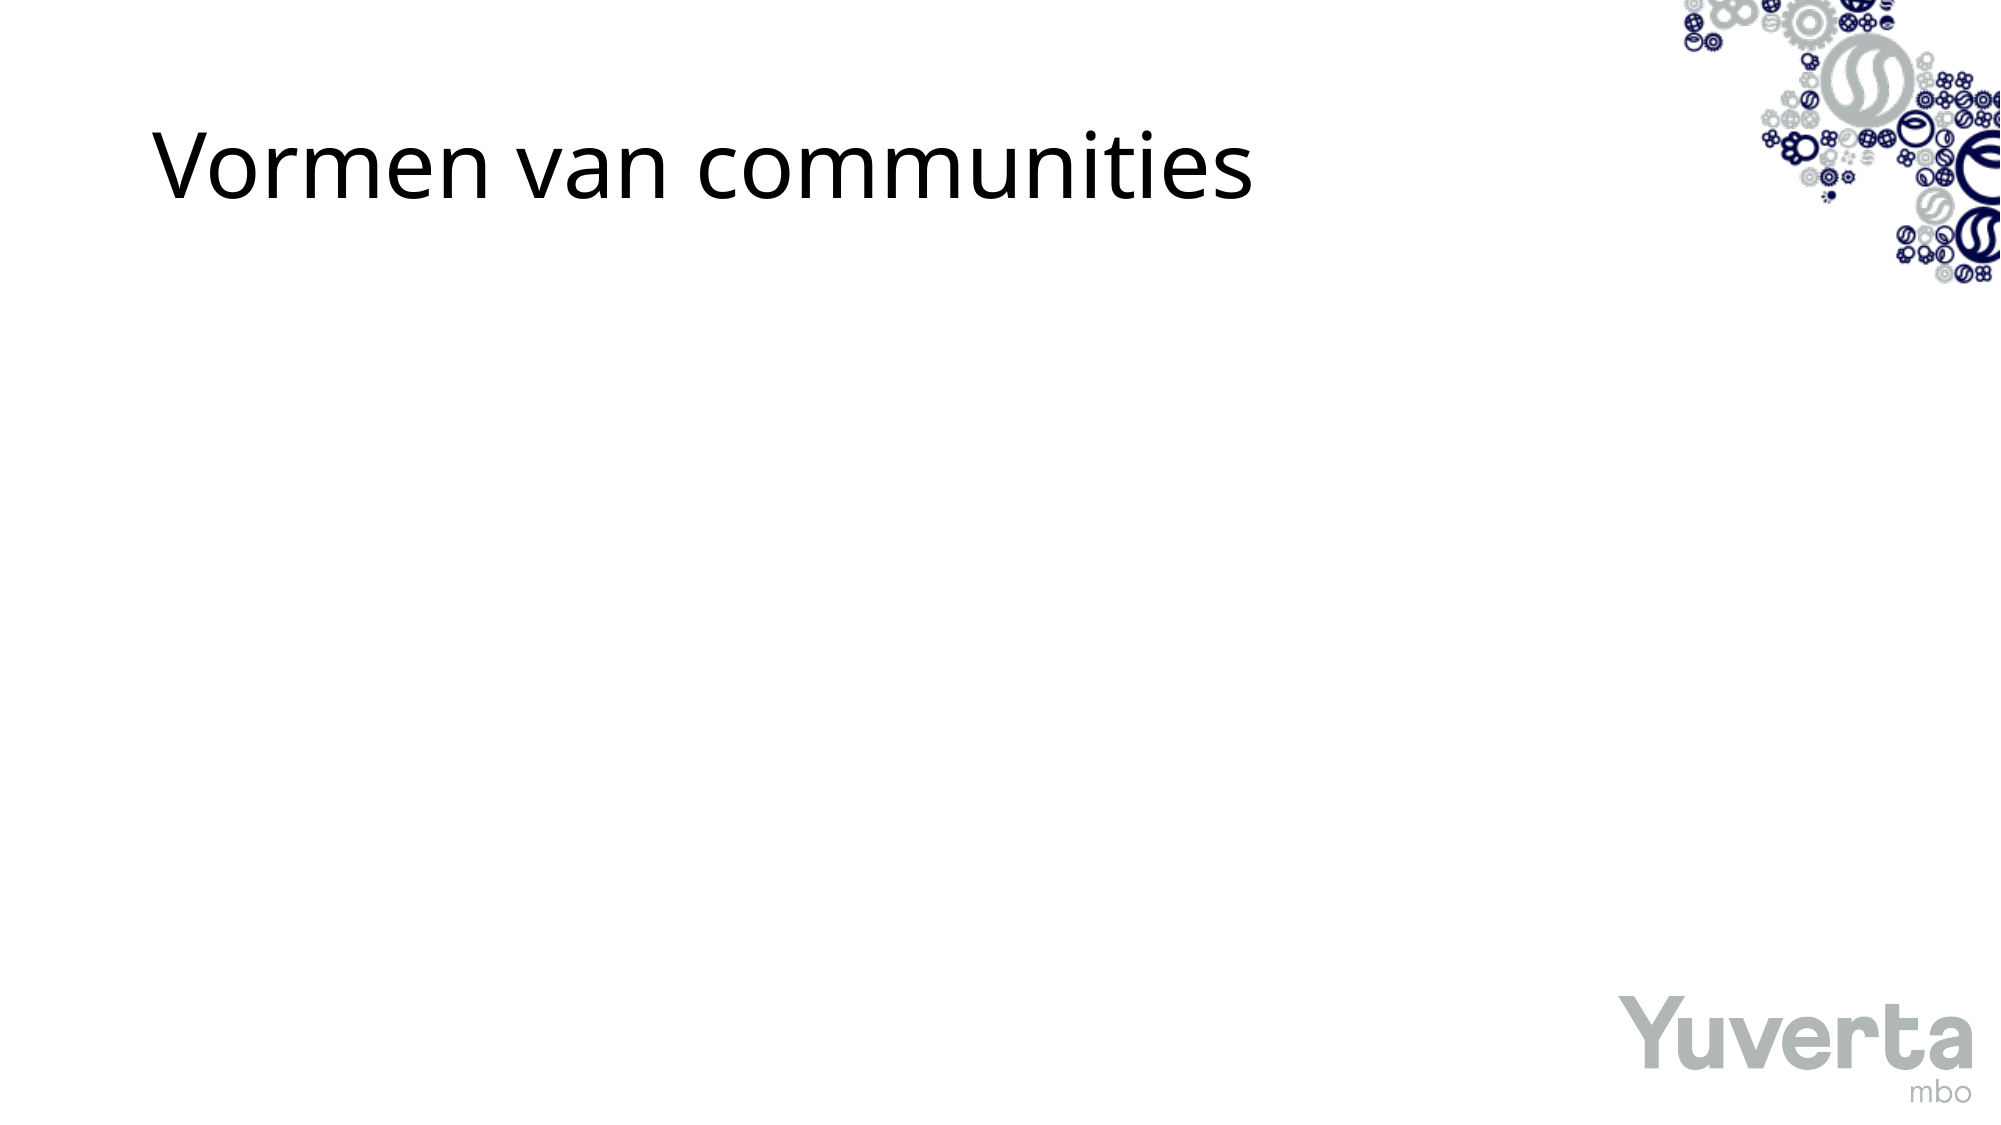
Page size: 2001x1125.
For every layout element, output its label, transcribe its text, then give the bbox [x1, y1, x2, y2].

picture [0, 0, 2000, 1125]
title Vormen van communities [137, 59, 1863, 278]
